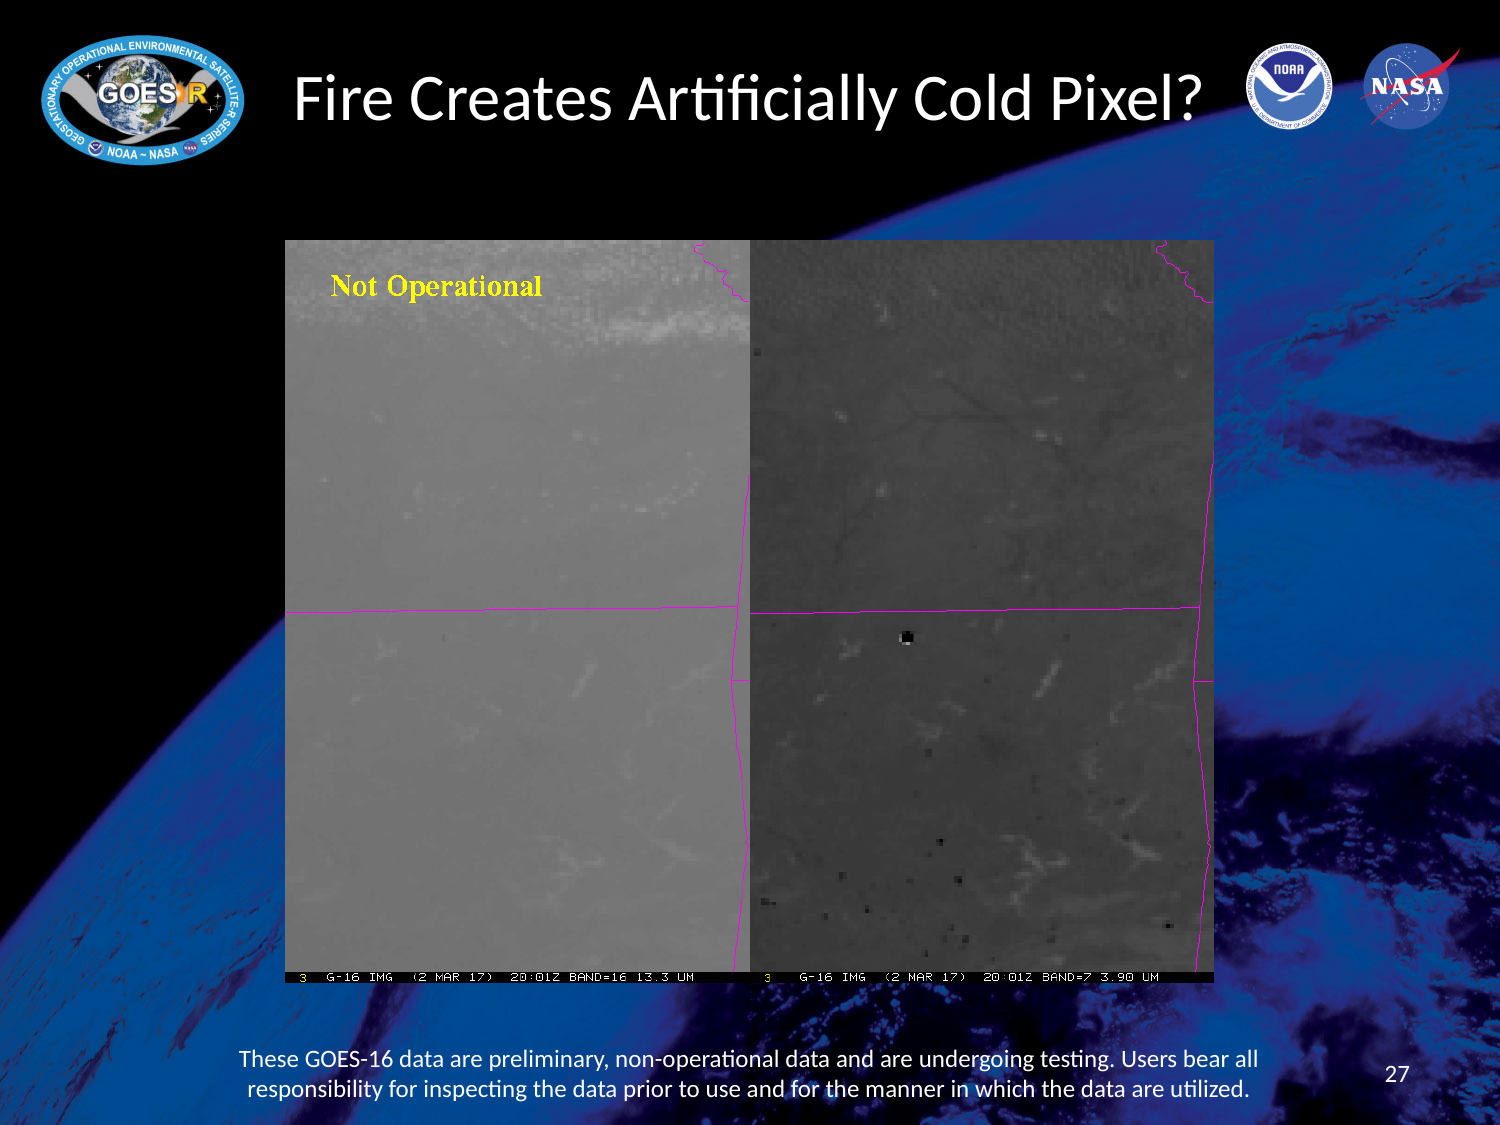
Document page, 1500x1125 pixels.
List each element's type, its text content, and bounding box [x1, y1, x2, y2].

title Fire Creates Artificially Cold Pixel? [212, 0, 1288, 188]
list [285, 240, 1215, 983]
footer These GOES-16 data are preliminary, non-operational data and are undergoing testing. Users bear all responsibility for inspecting the data prior to use and for the manner in which the data are utilized. [156, 1042, 1074, 1103]
slide_number 27 [1074, 1042, 1425, 1103]
picture [0, 0, 1500, 1125]
